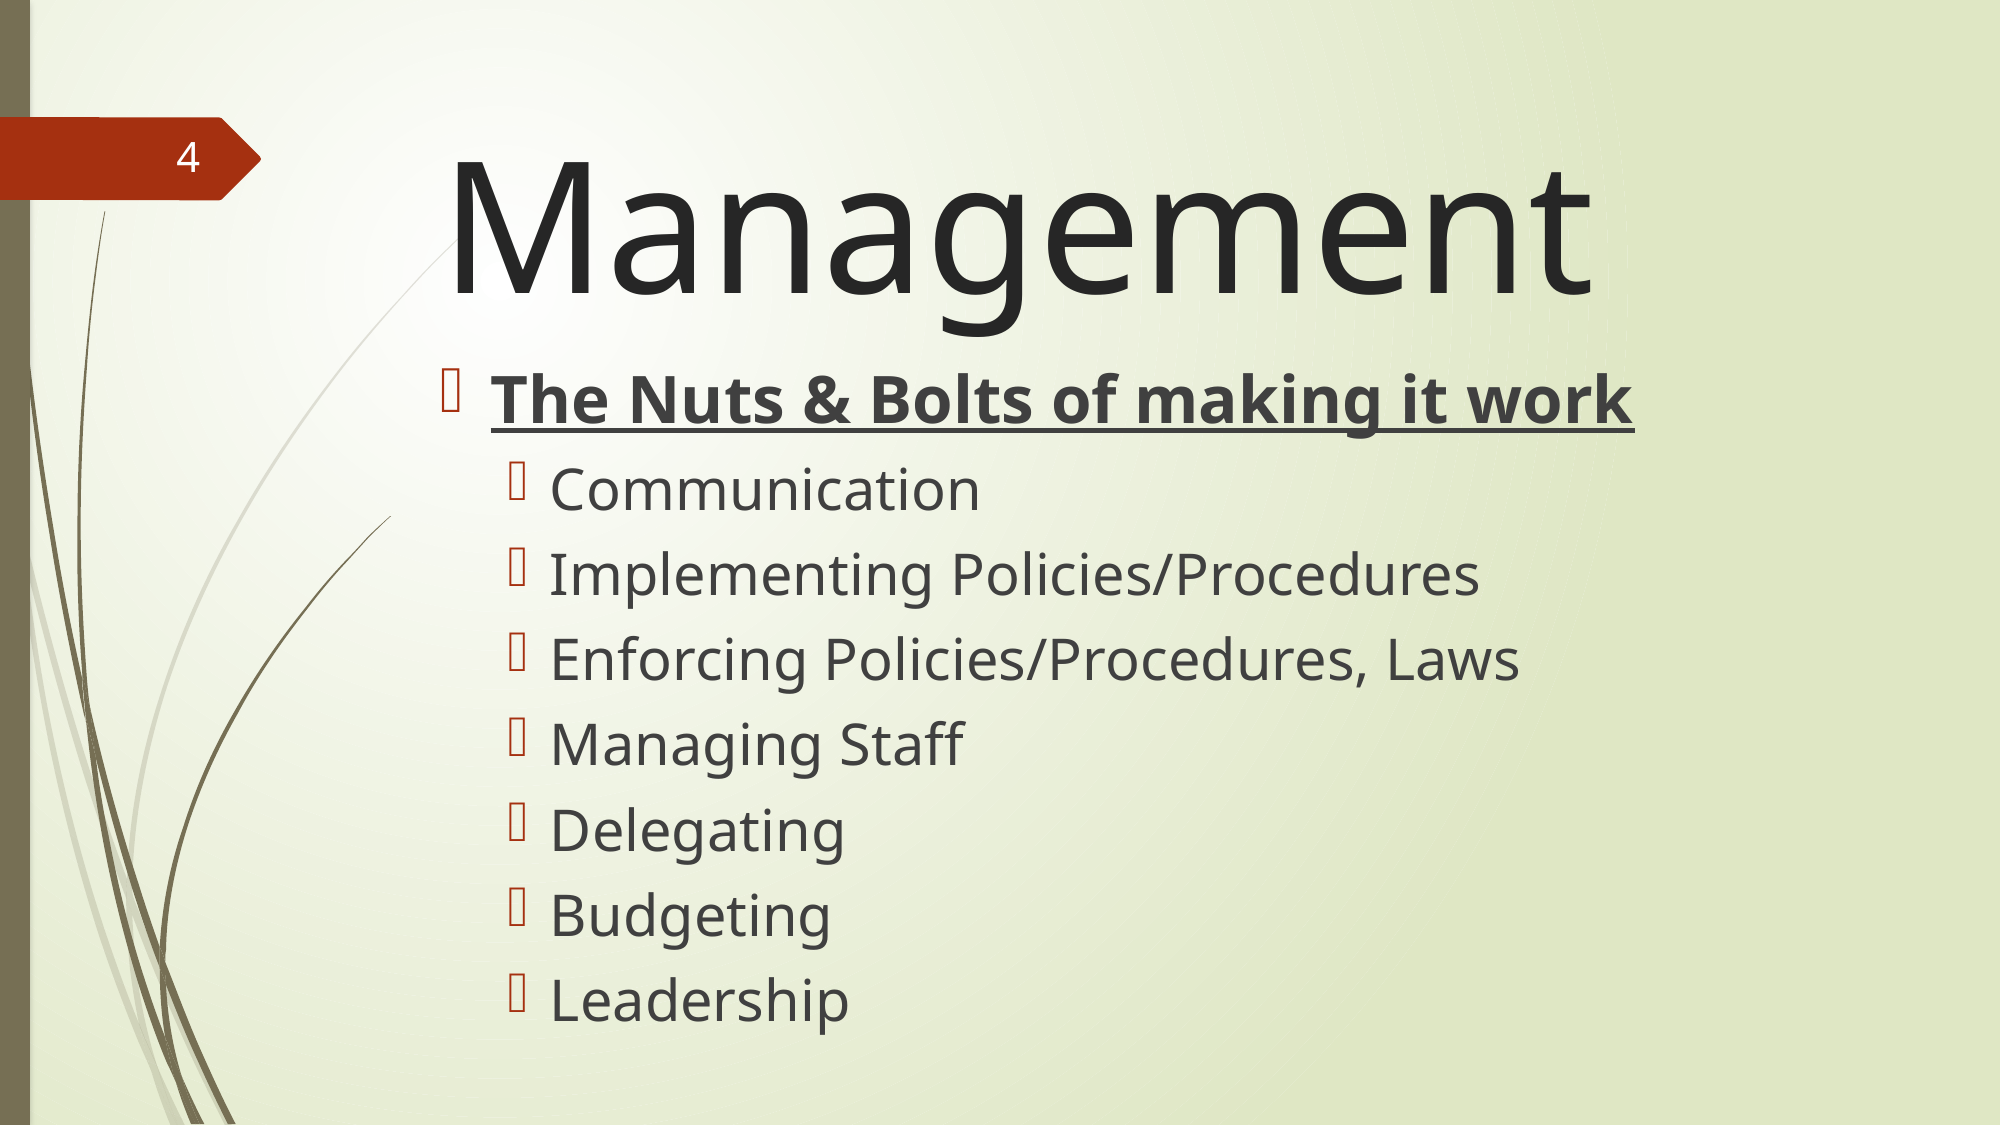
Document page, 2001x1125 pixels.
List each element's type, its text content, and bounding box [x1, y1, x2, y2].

slide_number 4 [87, 129, 216, 190]
title Management [425, 102, 1888, 313]
list The Nuts & Bolts of making it work Communication Implementing Policies/Procedures Enforcing Policies/Procedures, Laws Managing Staff Delegating Budgeting Leadership [424, 350, 1888, 1050]
